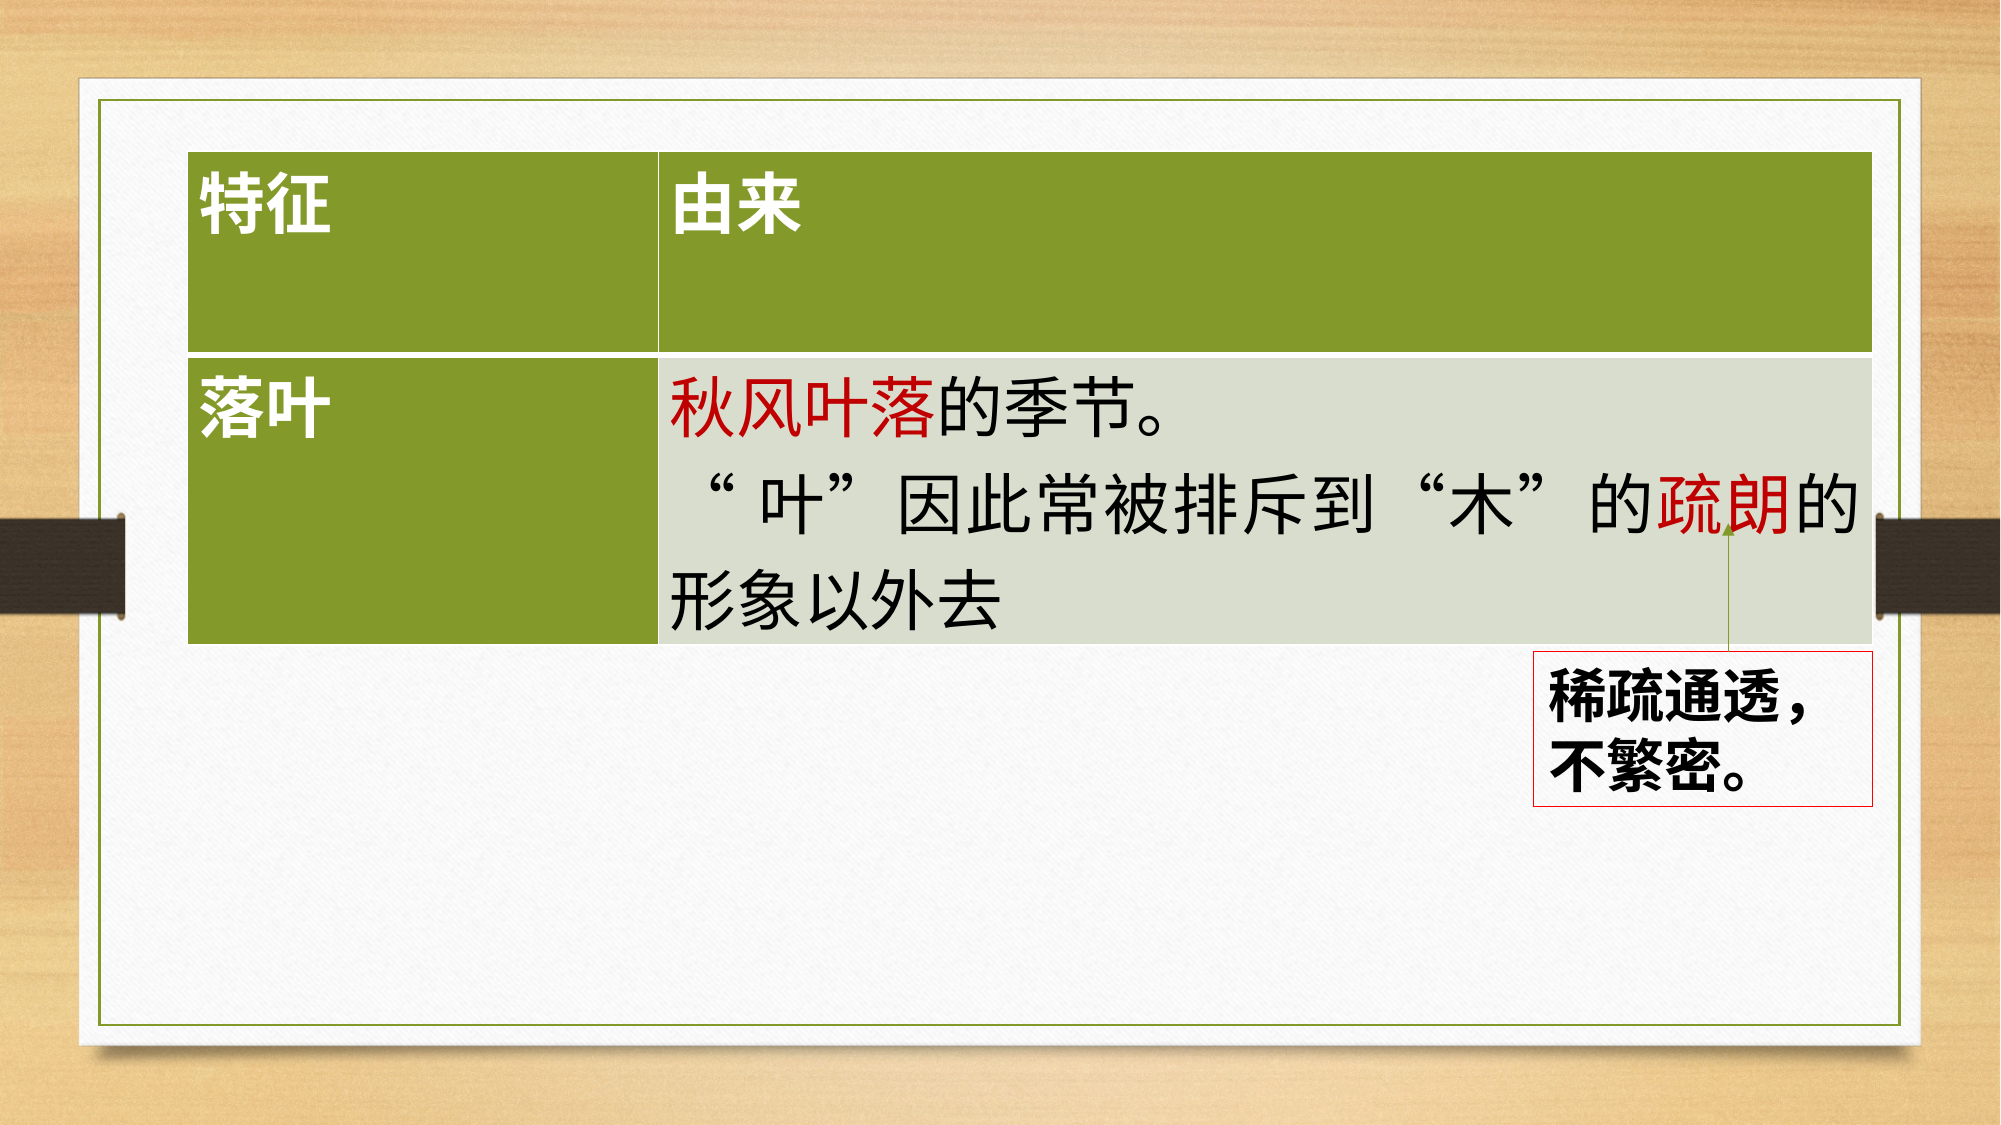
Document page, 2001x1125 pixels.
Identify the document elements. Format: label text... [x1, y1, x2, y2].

table_cell 落叶 [188, 358, 658, 644]
table_header 特征 [188, 152, 658, 352]
text_box 稀疏通透，不繁密。 [1533, 651, 1873, 807]
picture [0, 0, 2001, 1125]
table_header 由来 [659, 152, 1872, 352]
table_cell 秋风叶落的季节。 “叶”因此常被排斥到“木”的疏朗的形象以外去 [659, 358, 1872, 644]
